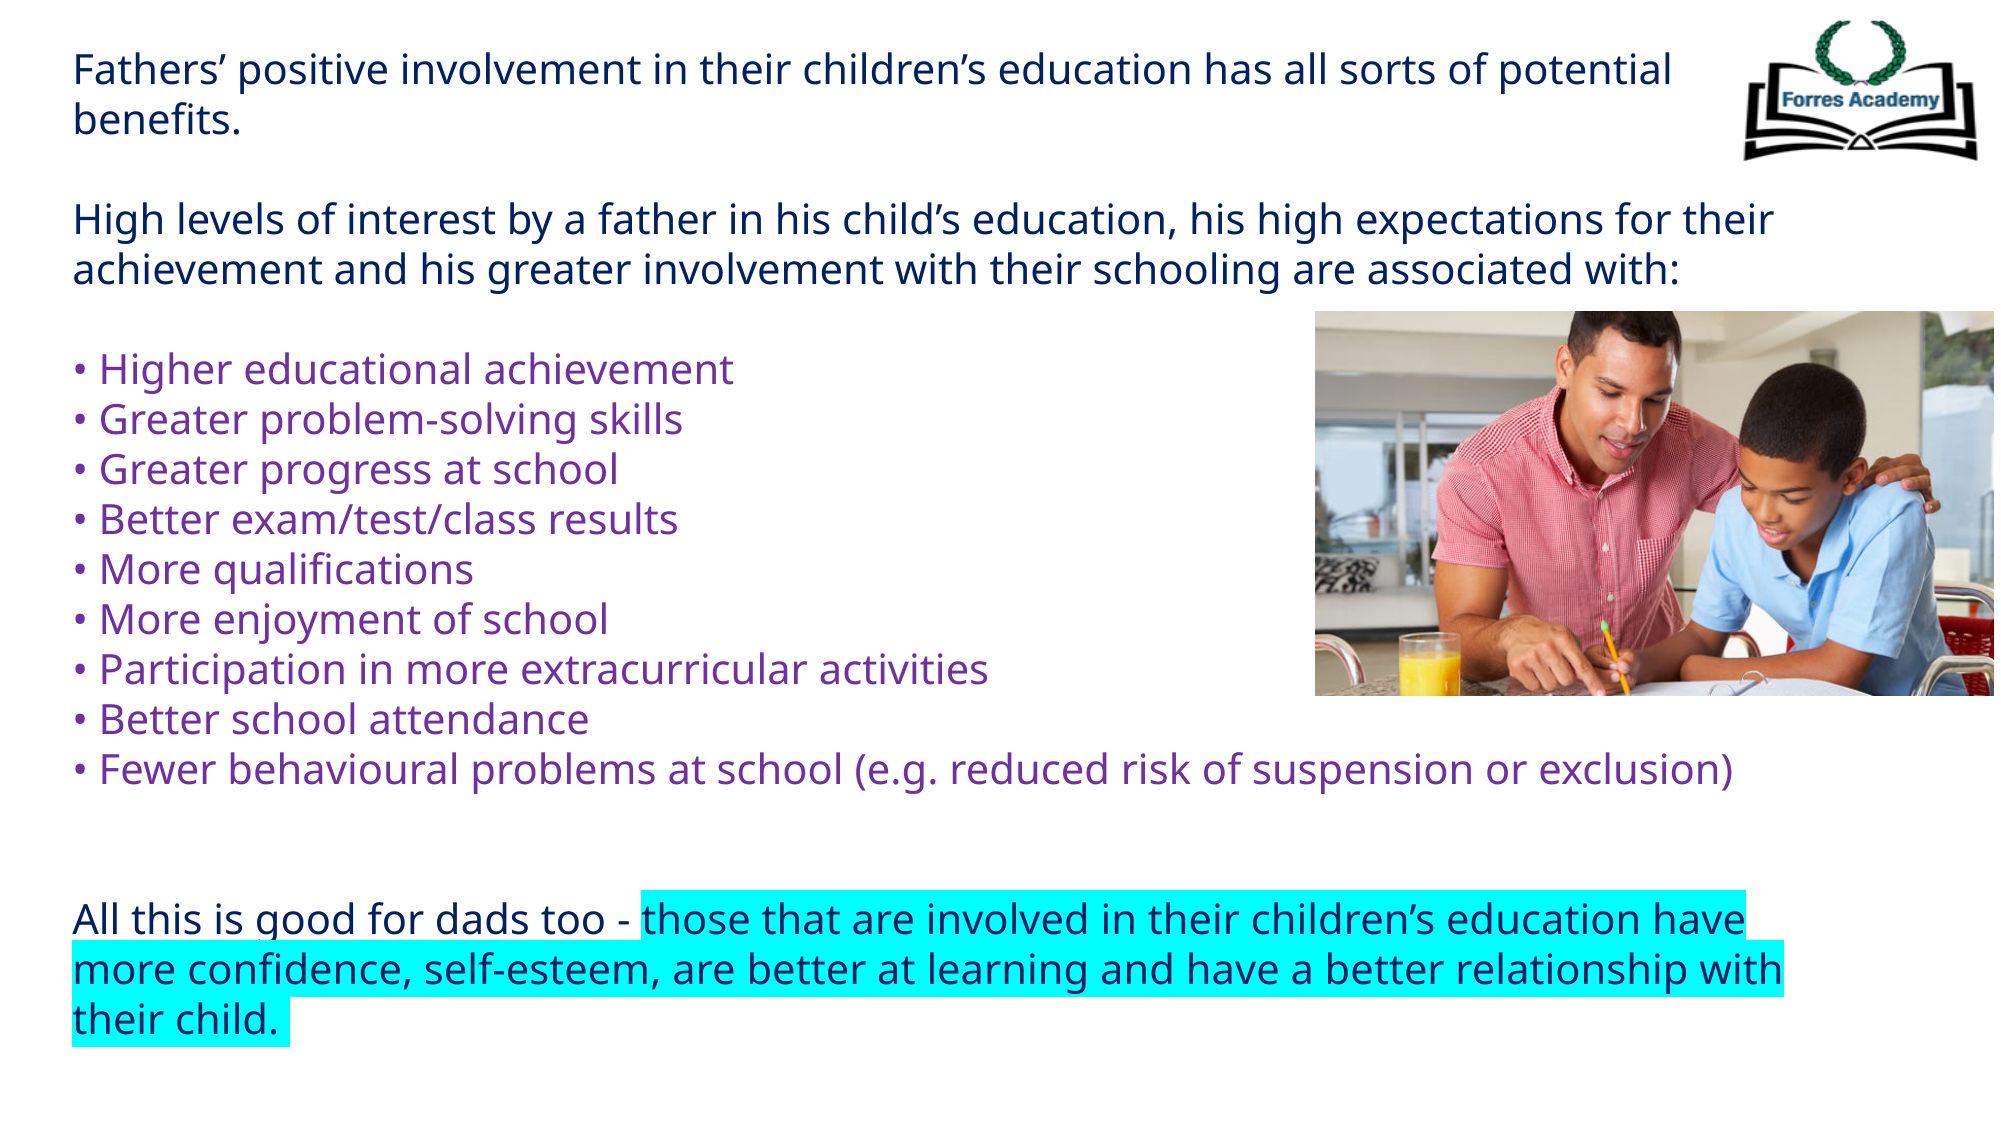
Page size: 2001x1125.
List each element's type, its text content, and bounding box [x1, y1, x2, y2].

picture [1721, 0, 2000, 182]
picture [1315, 311, 1994, 696]
text_box Fathers’ positive involvement in their children’s education has all sorts of potential benefits. High levels of interest by a father in his child’s education, his high expectations for their achievement and his greater involvement with their schooling are associated with: • Higher educational achievement • Greater problem-solving skills • Greater progress at school • Better exam/test/class results • More qualifications • More enjoyment of school • Participation in more extracurricular activities • Better school attendance • Fewer behavioural problems at school (e.g. reduced risk of suspension or exclusion) All this is good for dads too - those that are involved in their children’s education have more confidence, self-esteem, are better at learning and have a better relationship with their child. [57, 35, 1874, 1125]
